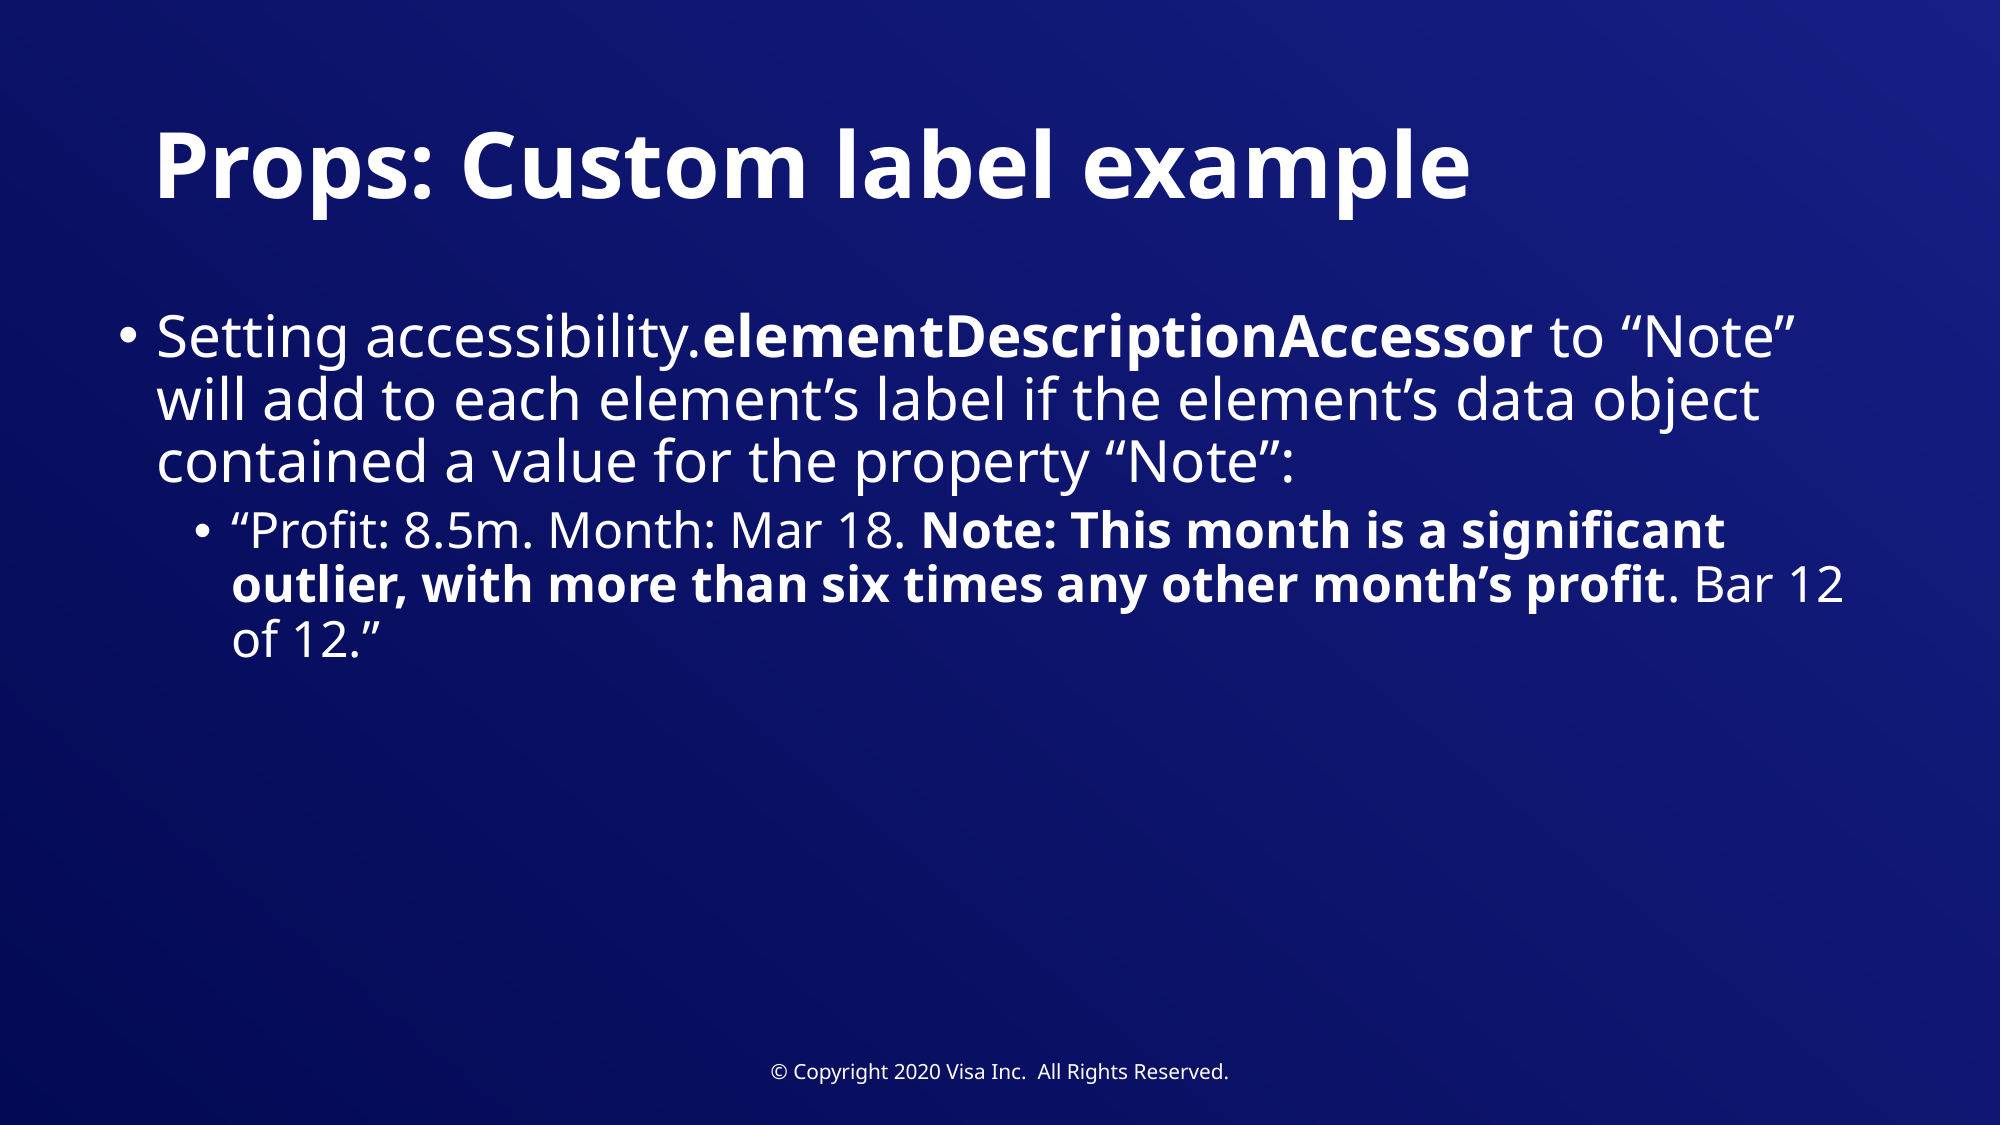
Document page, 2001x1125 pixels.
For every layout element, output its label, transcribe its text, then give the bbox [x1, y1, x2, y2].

title Props: Custom label example [137, 59, 1863, 278]
footer © Copyright 2020 Visa Inc. All Rights Reserved. [662, 1042, 1338, 1103]
list Setting accessibility.elementDescriptionAccessor to “Note” will add to each element’s label if the element’s data object contained a value for the property “Note”: “Profit: 8.5m. Month: Mar 18. Note: This month is a significant outlier, with more than six times any other month’s profit. Bar 12 of 12.” [103, 299, 1897, 1066]
